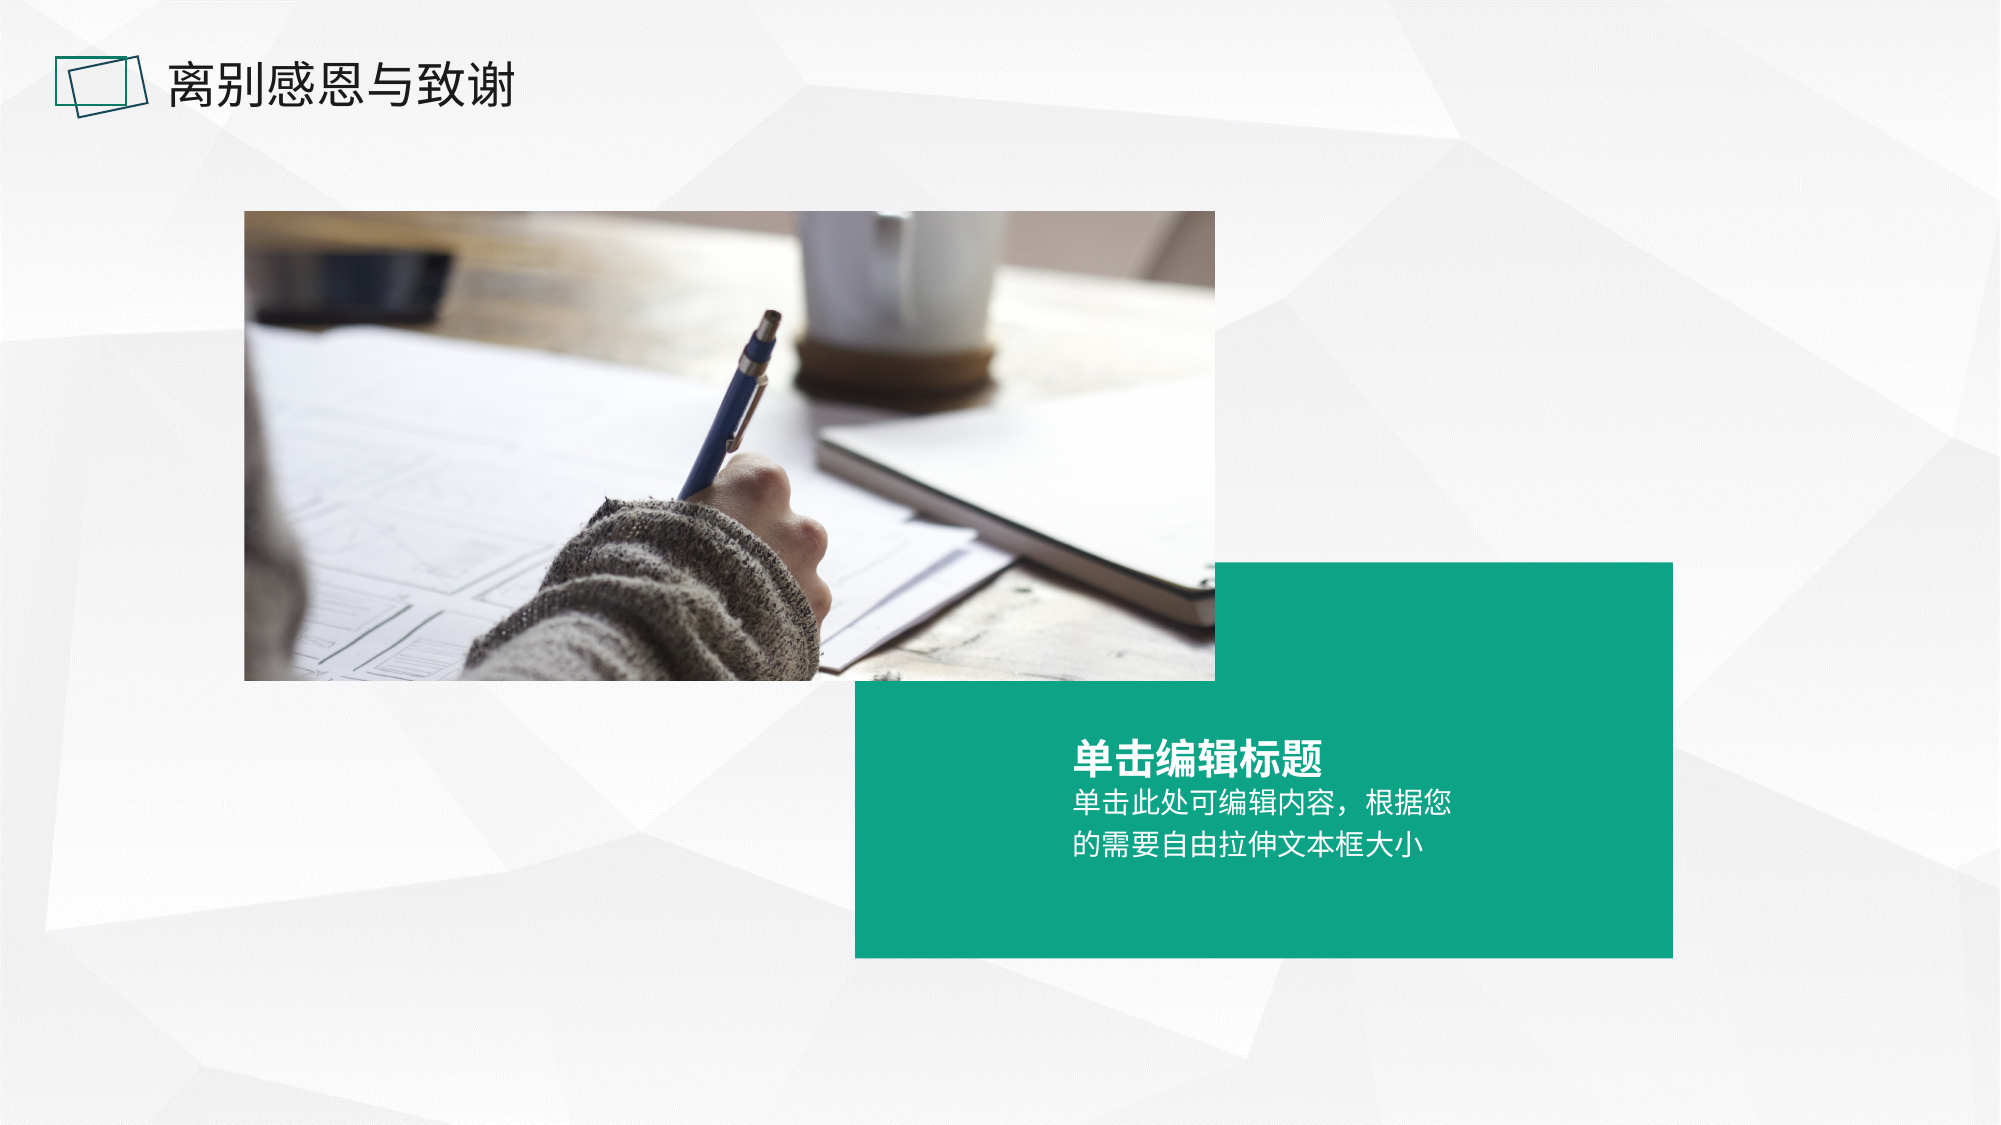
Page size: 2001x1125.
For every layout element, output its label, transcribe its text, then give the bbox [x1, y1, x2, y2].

text_box [854, 561, 1674, 959]
text_box [55, 56, 127, 106]
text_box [1072, 723, 1456, 859]
text_box [75, 55, 148, 119]
text_box 离别感恩与致谢 [148, 46, 535, 121]
picture [0, 0, 2000, 1125]
